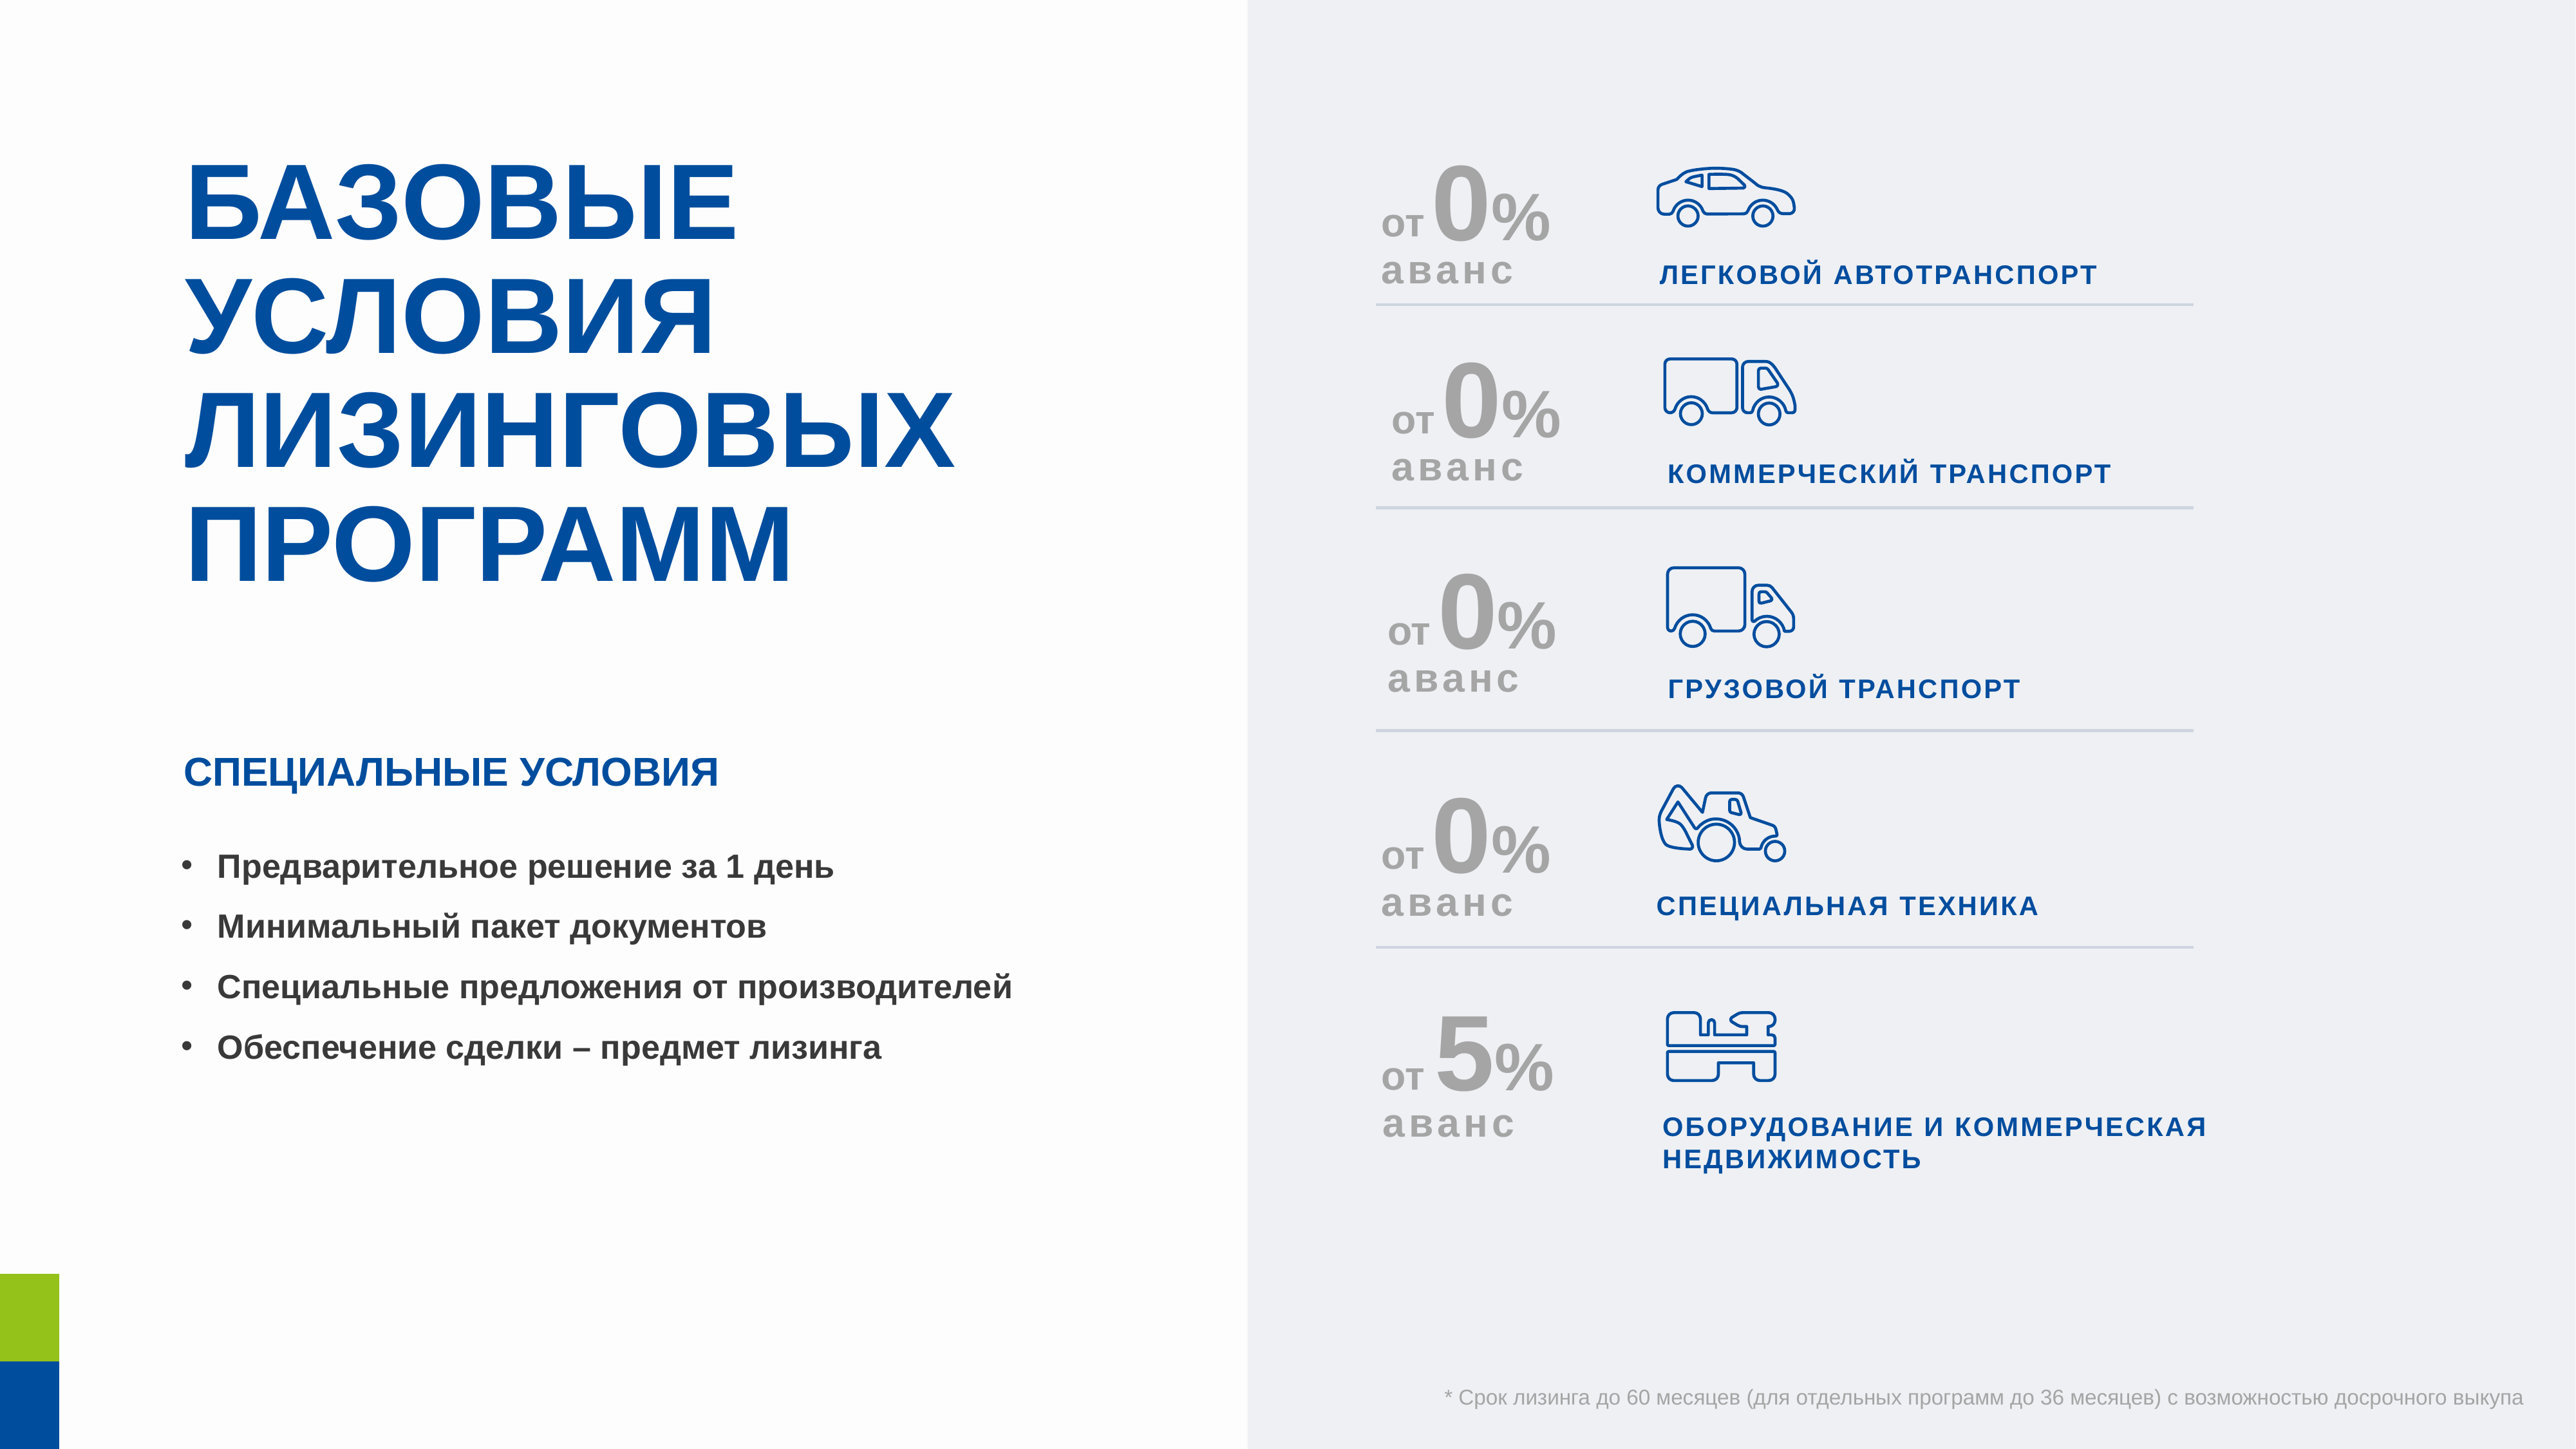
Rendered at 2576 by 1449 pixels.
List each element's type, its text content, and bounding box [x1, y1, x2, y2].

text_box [1381, 983, 1650, 1146]
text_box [0, 1274, 59, 1449]
text_box БАЗОВЫЕ УСЛОВИЯ ЛИЗИНГОВЫХ ПРОГРАММ [185, 146, 957, 603]
text_box 0% [1438, 541, 1605, 670]
text_box СПЕЦИАЛЬНАЯ ТЕХНИКА [1656, 888, 2039, 921]
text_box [1667, 567, 1794, 647]
text_box ЛЕГКОВОЙ АВТОТРАНСПОРТ [1659, 258, 2097, 290]
text_box аванс [1387, 654, 1552, 701]
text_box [1381, 766, 1599, 925]
text_box Предварительное решение за 1 день Минимальный пакет документов Специальные предложения от производителей Обеспечение сделки – предмет лизинга [181, 824, 1033, 1066]
text_box [1247, 0, 2576, 1449]
text_box аванс [1391, 442, 1556, 489]
text_box от [1387, 605, 1455, 654]
text_box ОБОРУДОВАНИЕ И КОММЕРЧЕСКАЯ НЕДВИЖИМОСТЬ [1662, 1109, 2207, 1175]
text_box ГРУЗОВОЙ ТРАНСПОРТ [1668, 671, 2020, 704]
text_box 0% [1442, 330, 1610, 459]
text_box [1667, 1012, 1775, 1081]
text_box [1659, 784, 1785, 861]
text_box * Срок лизинга до 60 месяцев (для отдельных программ до 36 месяцев) с возможностью досрочного выкупа [1434, 1378, 2544, 1414]
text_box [1664, 359, 1795, 425]
text_box СПЕЦИАЛЬНЫЕ УСЛОВИЯ [183, 745, 720, 794]
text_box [1381, 133, 1599, 293]
text_box от [1391, 393, 1459, 442]
text_box КОММЕРЧЕСКИЙ ТРАНСПОРТ [1668, 456, 2112, 489]
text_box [1658, 167, 1795, 227]
